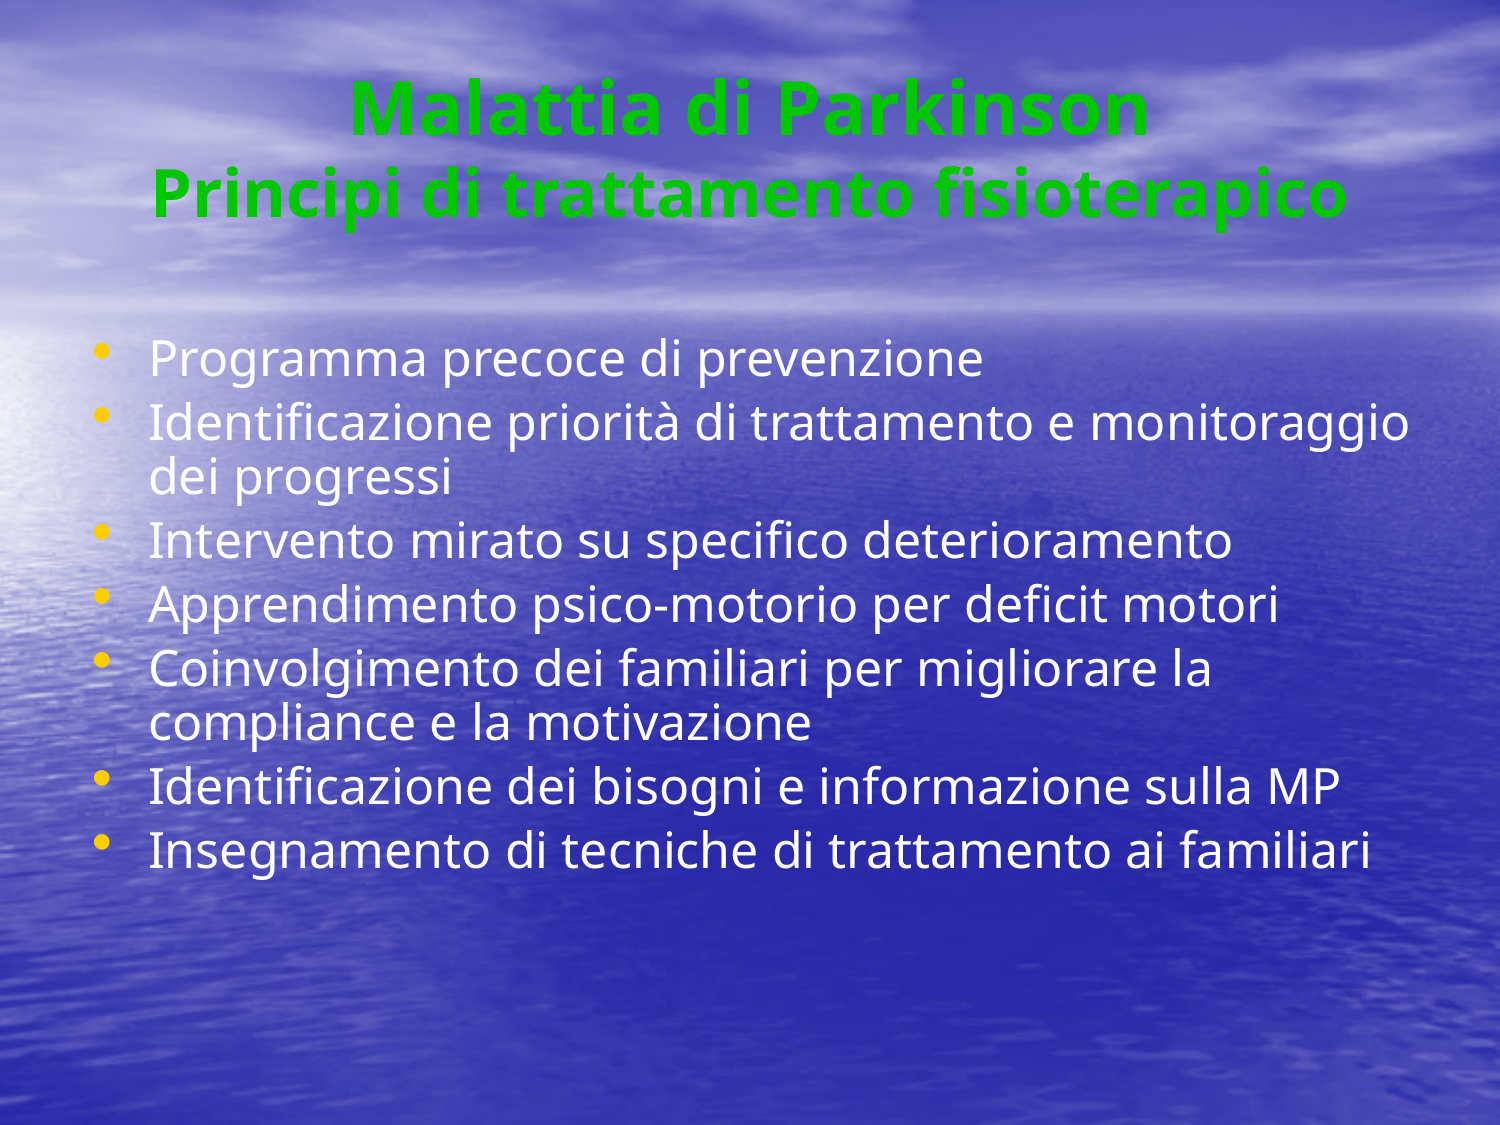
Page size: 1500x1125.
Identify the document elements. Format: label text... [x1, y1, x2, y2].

title Malattia di Parkinson Principi di trattamento fisioterapico [74, 47, 1426, 244]
list Programma precoce di prevenzione Identificazione priorità di trattamento e monitoraggio dei progressi Intervento mirato su specifico deterioramento Apprendimento psico-motorio per deficit motori Coinvolgimento dei familiari per migliorare la compliance e la motivazione Identificazione dei bisogni e informazione sulla MP Insegnamento di tecniche di trattamento ai familiari [76, 326, 1428, 954]
